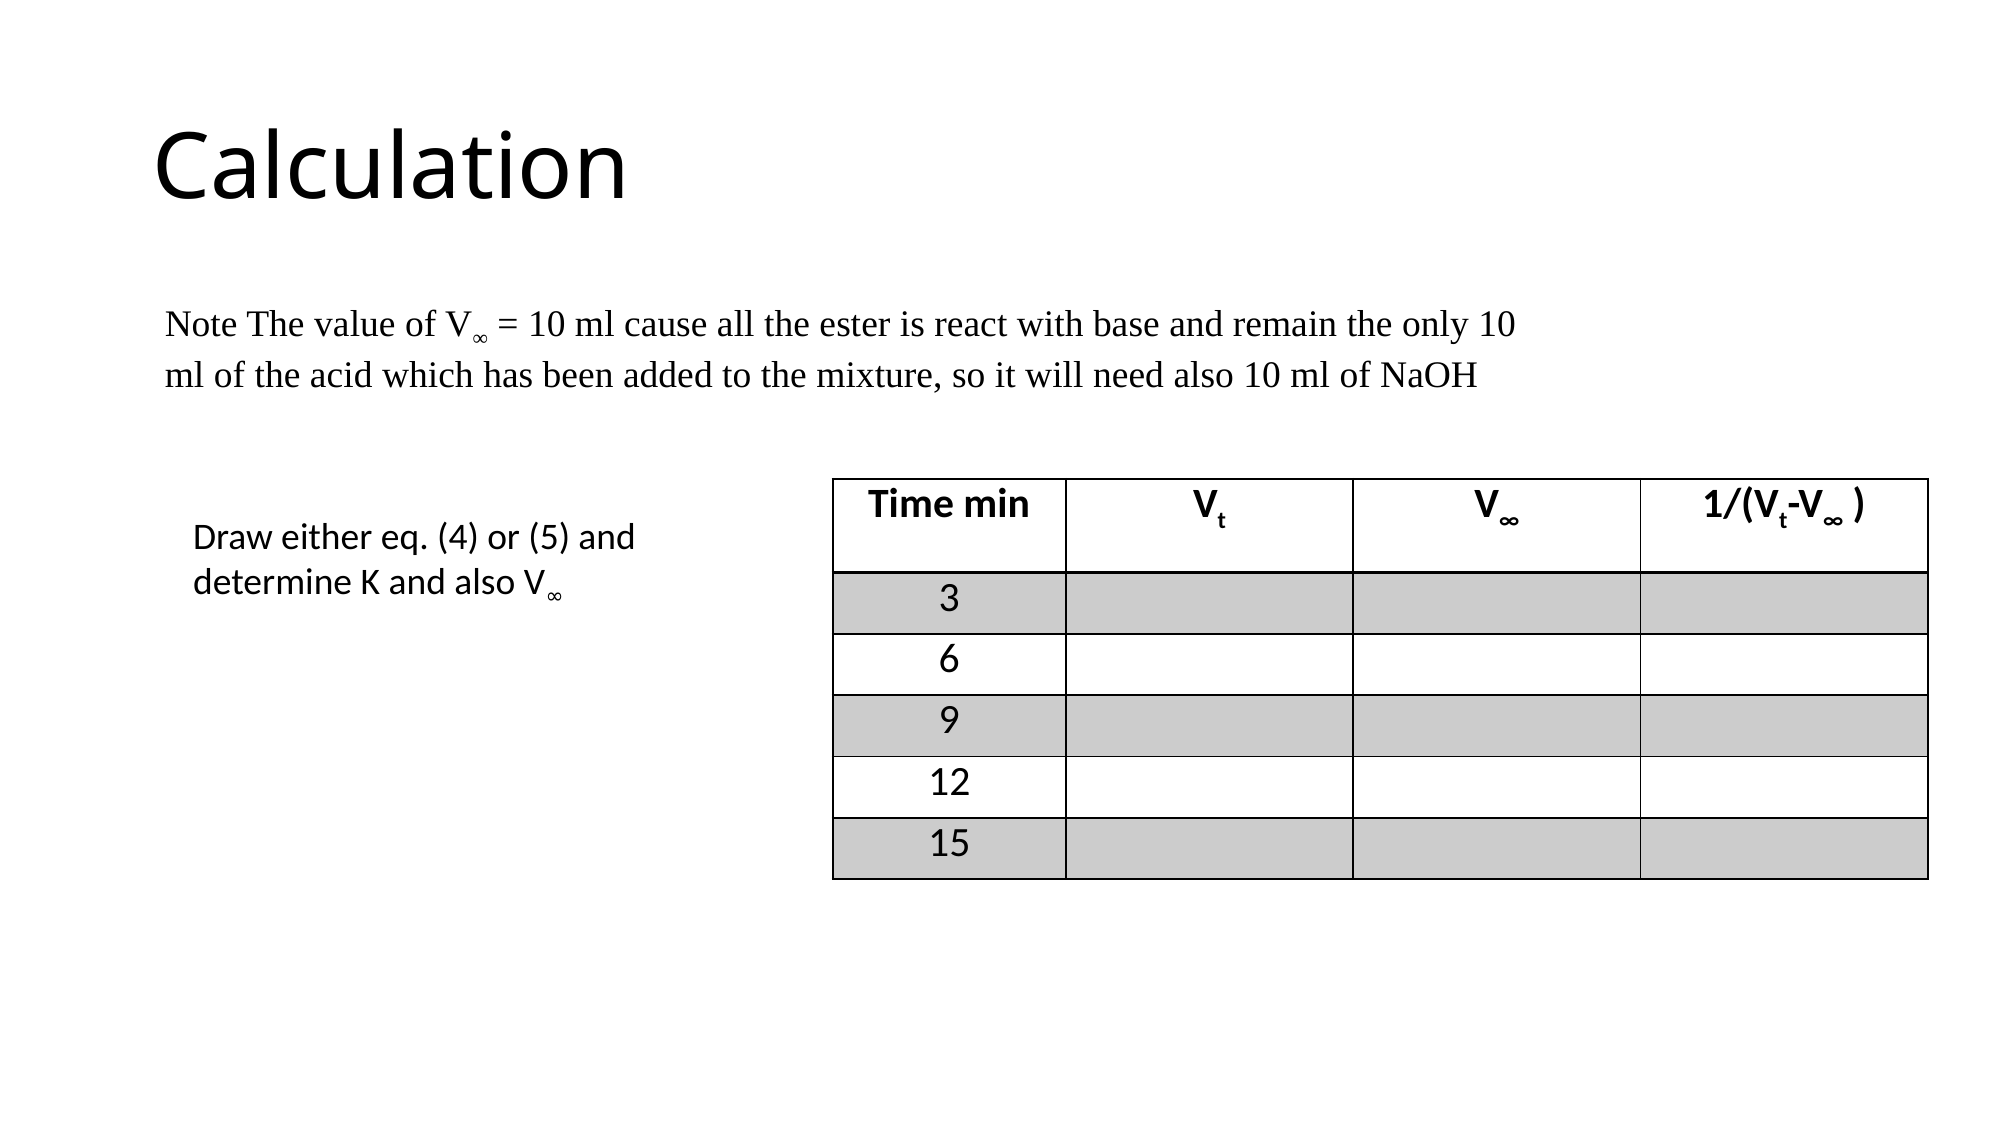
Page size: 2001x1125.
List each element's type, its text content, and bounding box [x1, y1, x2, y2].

table_cell [1354, 757, 1640, 817]
table_header Vt [1067, 480, 1352, 571]
table_cell [1641, 696, 1927, 756]
table_cell 3 [834, 574, 1065, 633]
table_header V∞ [1354, 480, 1640, 571]
table_cell [1354, 574, 1640, 633]
table_header 1/(Vt-V∞ ) [1641, 480, 1927, 571]
table_cell 15 [834, 819, 1065, 878]
table_cell [1067, 696, 1352, 756]
text_box Draw either eq. (4) or (5) and determine K and also V∞ [178, 504, 744, 616]
table_cell [1067, 574, 1352, 633]
table_cell [1067, 635, 1352, 694]
table_cell [1354, 696, 1640, 756]
table_cell [1354, 819, 1640, 878]
title Calculation [137, 59, 1863, 278]
table_cell [1641, 819, 1927, 878]
table_cell [1641, 635, 1927, 694]
table_cell [1067, 757, 1352, 817]
table_cell [1641, 574, 1927, 633]
table_header Time min [834, 480, 1065, 571]
table_cell [1354, 635, 1640, 694]
table_cell 12 [834, 757, 1065, 817]
table_cell [1641, 757, 1927, 817]
table_cell [1067, 819, 1352, 878]
text_box Note The value of V∞ = 10 ml cause all the ester is react with base and remain the only 10 ml of the acid which has been added to the mixture, so it will need also 10 ml of NaOH [150, 291, 1568, 403]
table_cell 9 [834, 696, 1065, 756]
table_cell 6 [834, 635, 1065, 694]
